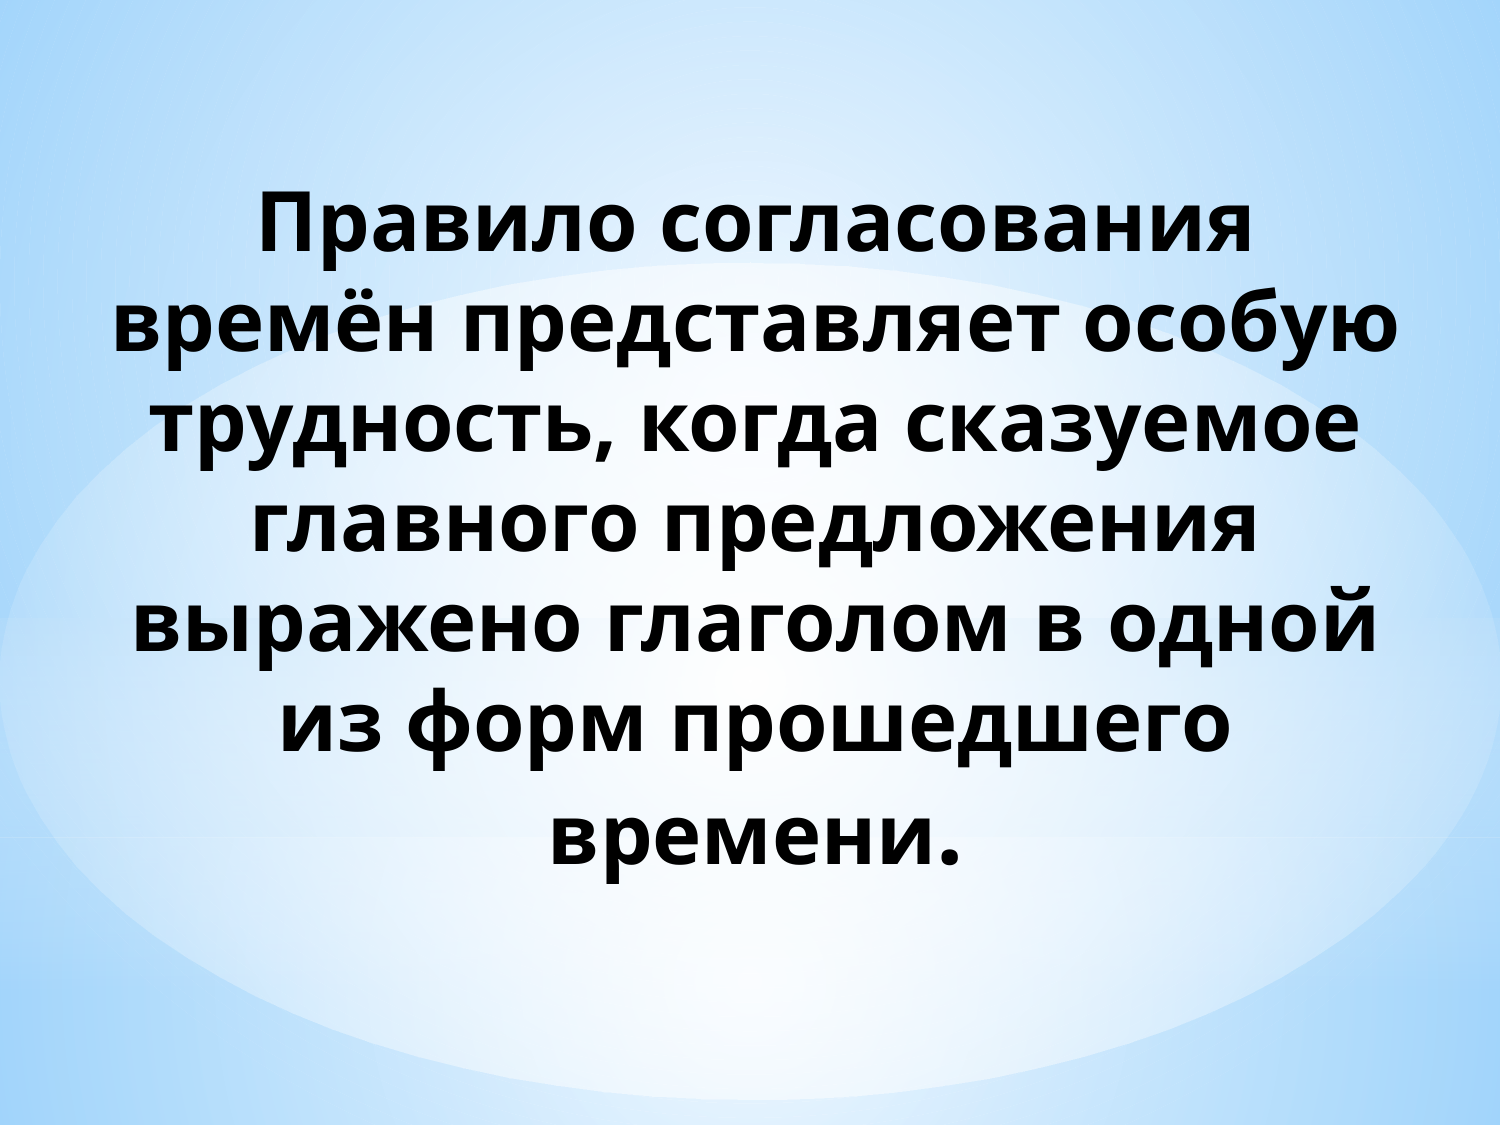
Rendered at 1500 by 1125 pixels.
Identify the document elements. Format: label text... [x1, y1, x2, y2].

title Правило согласования времён представляет особую трудность, когда сказуемое главного предложения выражено глаголом в одной из форм прошедшего времени. [88, 160, 1424, 362]
